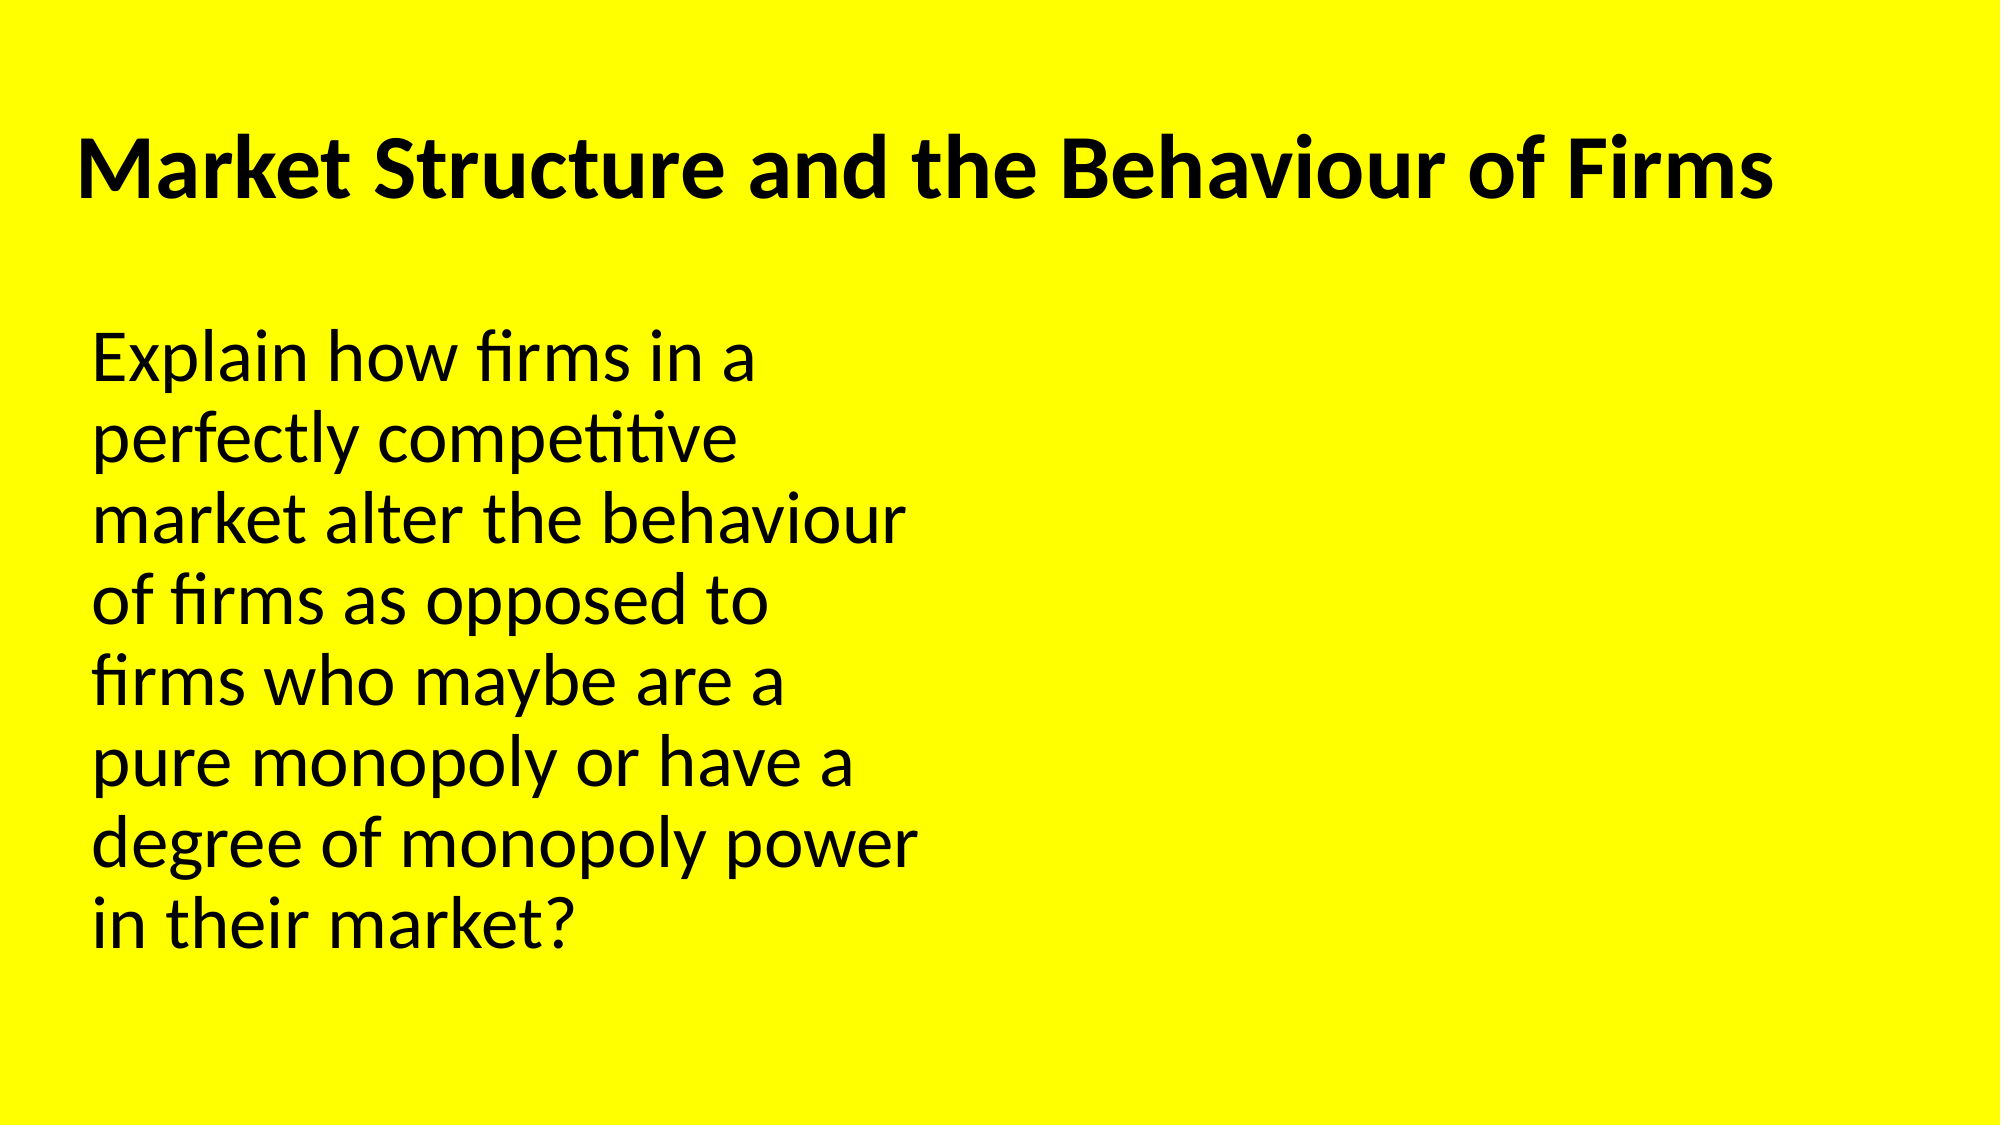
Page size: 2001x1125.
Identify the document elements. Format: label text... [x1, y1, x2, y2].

list Explain how firms in a perfectly competitive market alter the behaviour of firms as opposed to firms who maybe are a pure monopoly or have a degree of monopoly power in their market? [76, 309, 956, 1023]
title Market Structure and the Behaviour of Firms [60, 59, 1936, 278]
